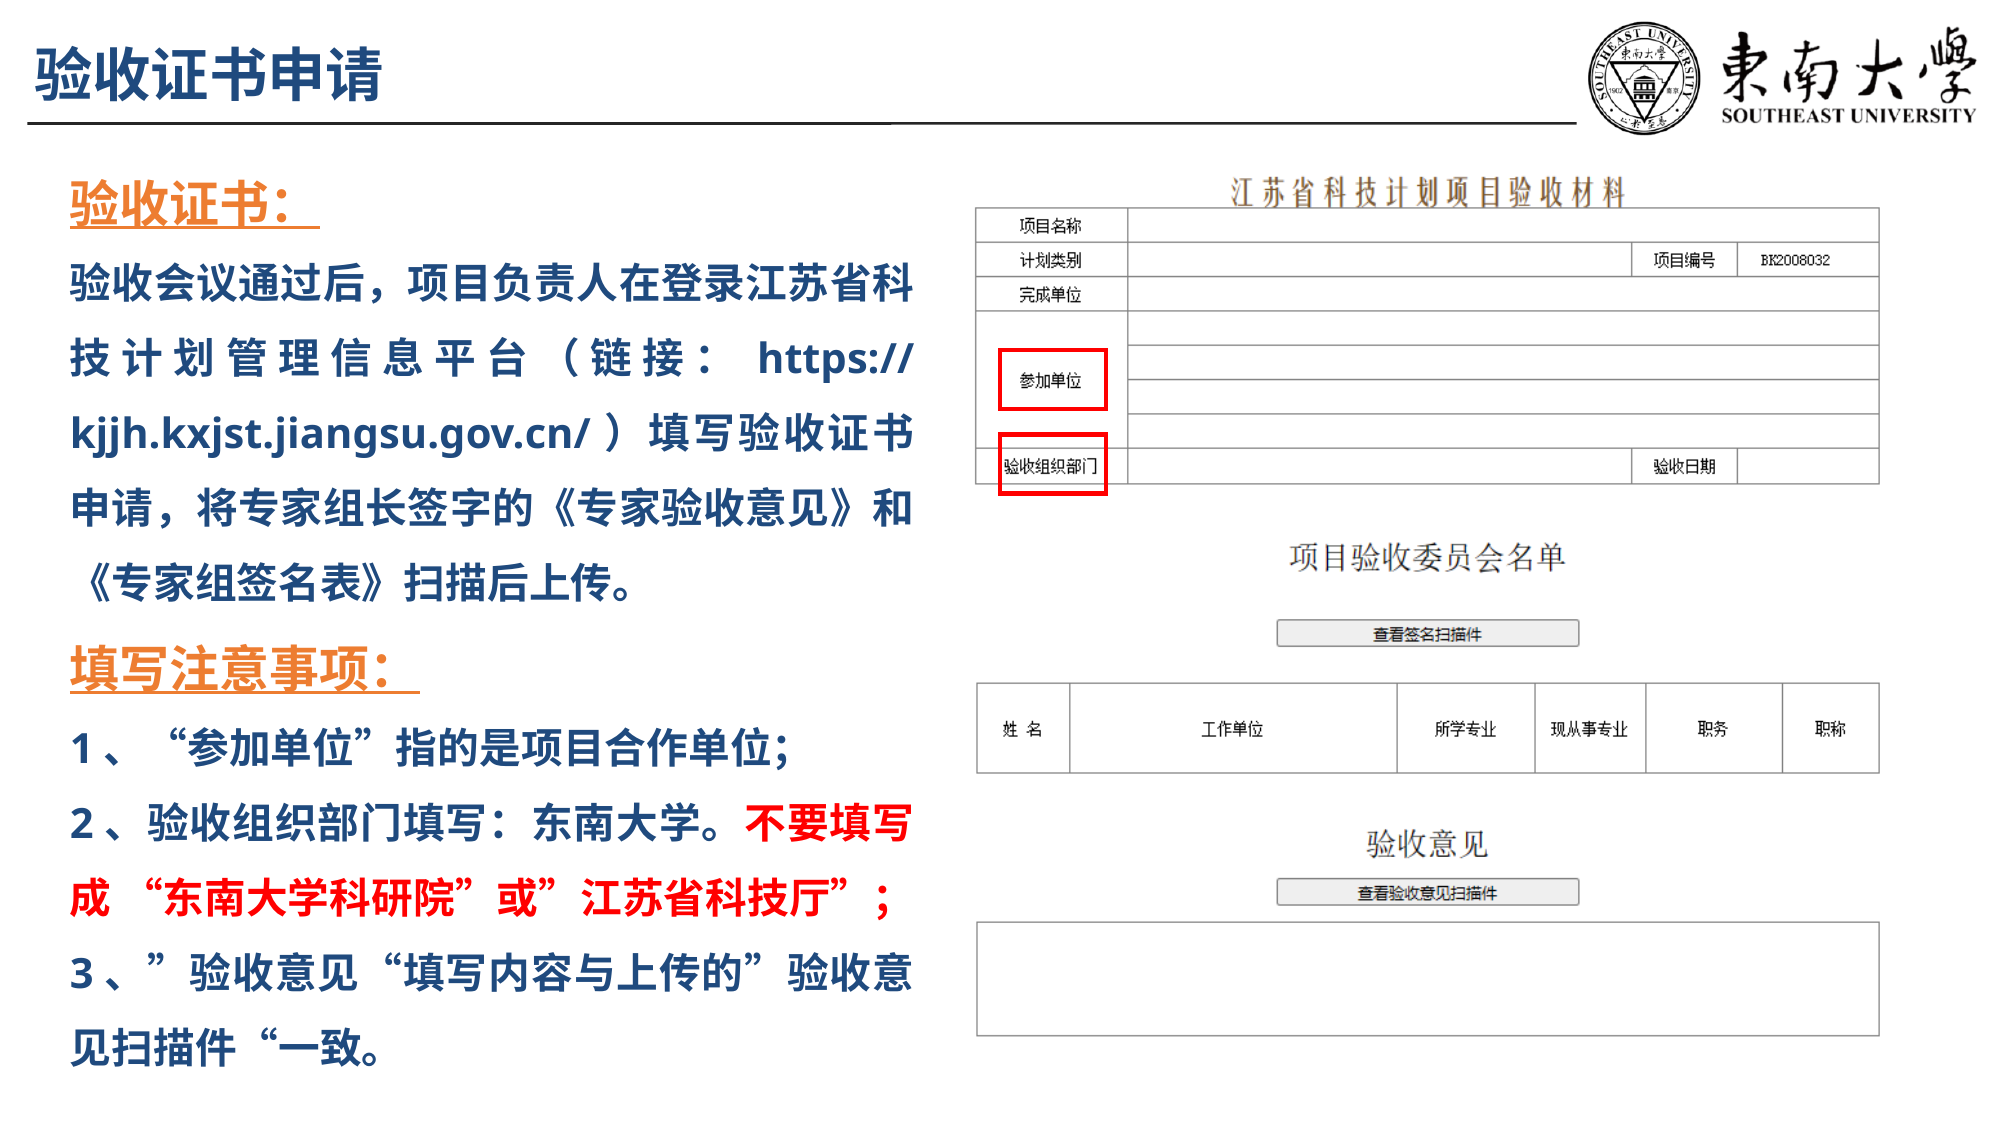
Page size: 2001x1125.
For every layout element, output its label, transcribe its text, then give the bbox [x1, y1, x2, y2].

picture [952, 148, 1907, 1059]
picture [1588, 10, 1987, 139]
text_box 验收证书： 验收会议通过后，项目负责人在登录江苏省科技计划管理信息平台（链接：https://kjjh.kxjst.jiangsu.gov.cn/）填写验收证书申请，将专家组长签字的《专家验收意见》和《专家组签名表》扫描后上传。 填写注意事项： 1、“参加单位”指的是项目合作单位； 2、验收组织部门填写：东南大学。不要填写成 “东南大学科研院”或”江苏省科技厅”； 3、”验收意见“填写内容与上传的”验收意见扫描件“一致。 [54, 134, 930, 1080]
text_box 验收证书申请 [19, 30, 1579, 116]
